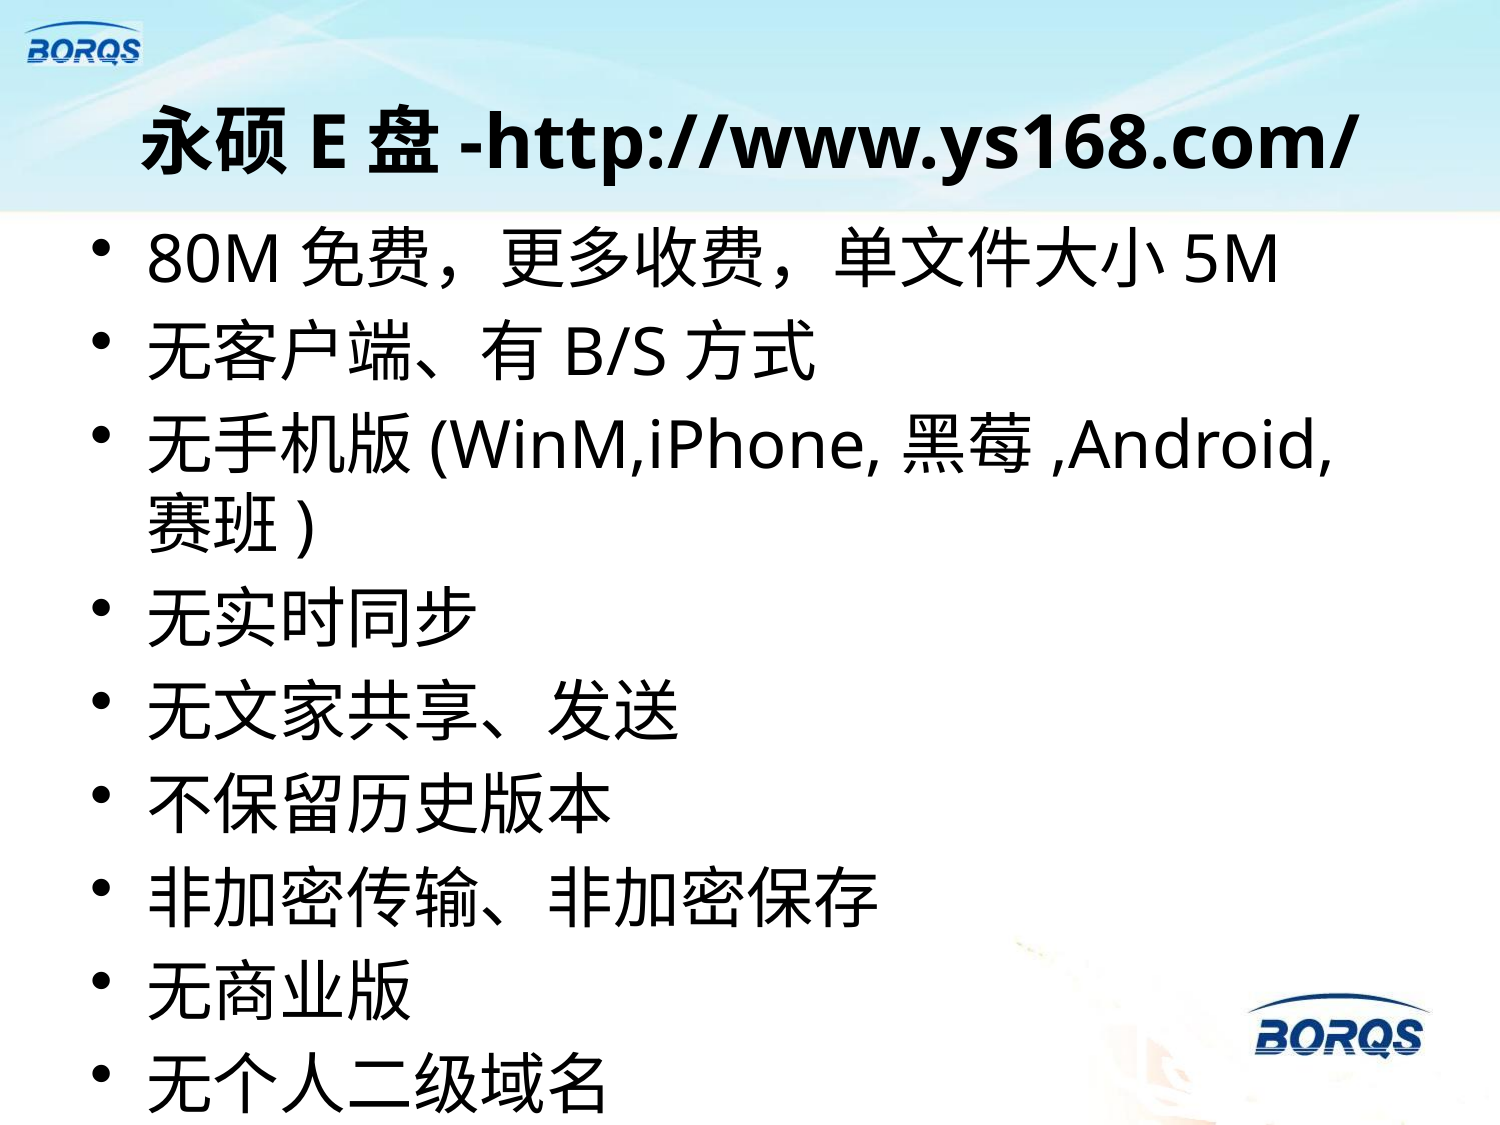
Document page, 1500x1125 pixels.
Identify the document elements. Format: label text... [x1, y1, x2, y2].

title 永硕E盘-http://www.ys168.com/ [74, 44, 1426, 207]
list 80M免费，更多收费，单文件大小5M 无客户端、有B/S方式 无手机版(WinM,iPhone,黑莓,Android,赛班) 无实时同步 无文家共享、发送 不保留历史版本 非加密传输、非加密保存 无商业版 无个人二级域名 [74, 207, 1426, 1071]
picture [0, 0, 1500, 1125]
